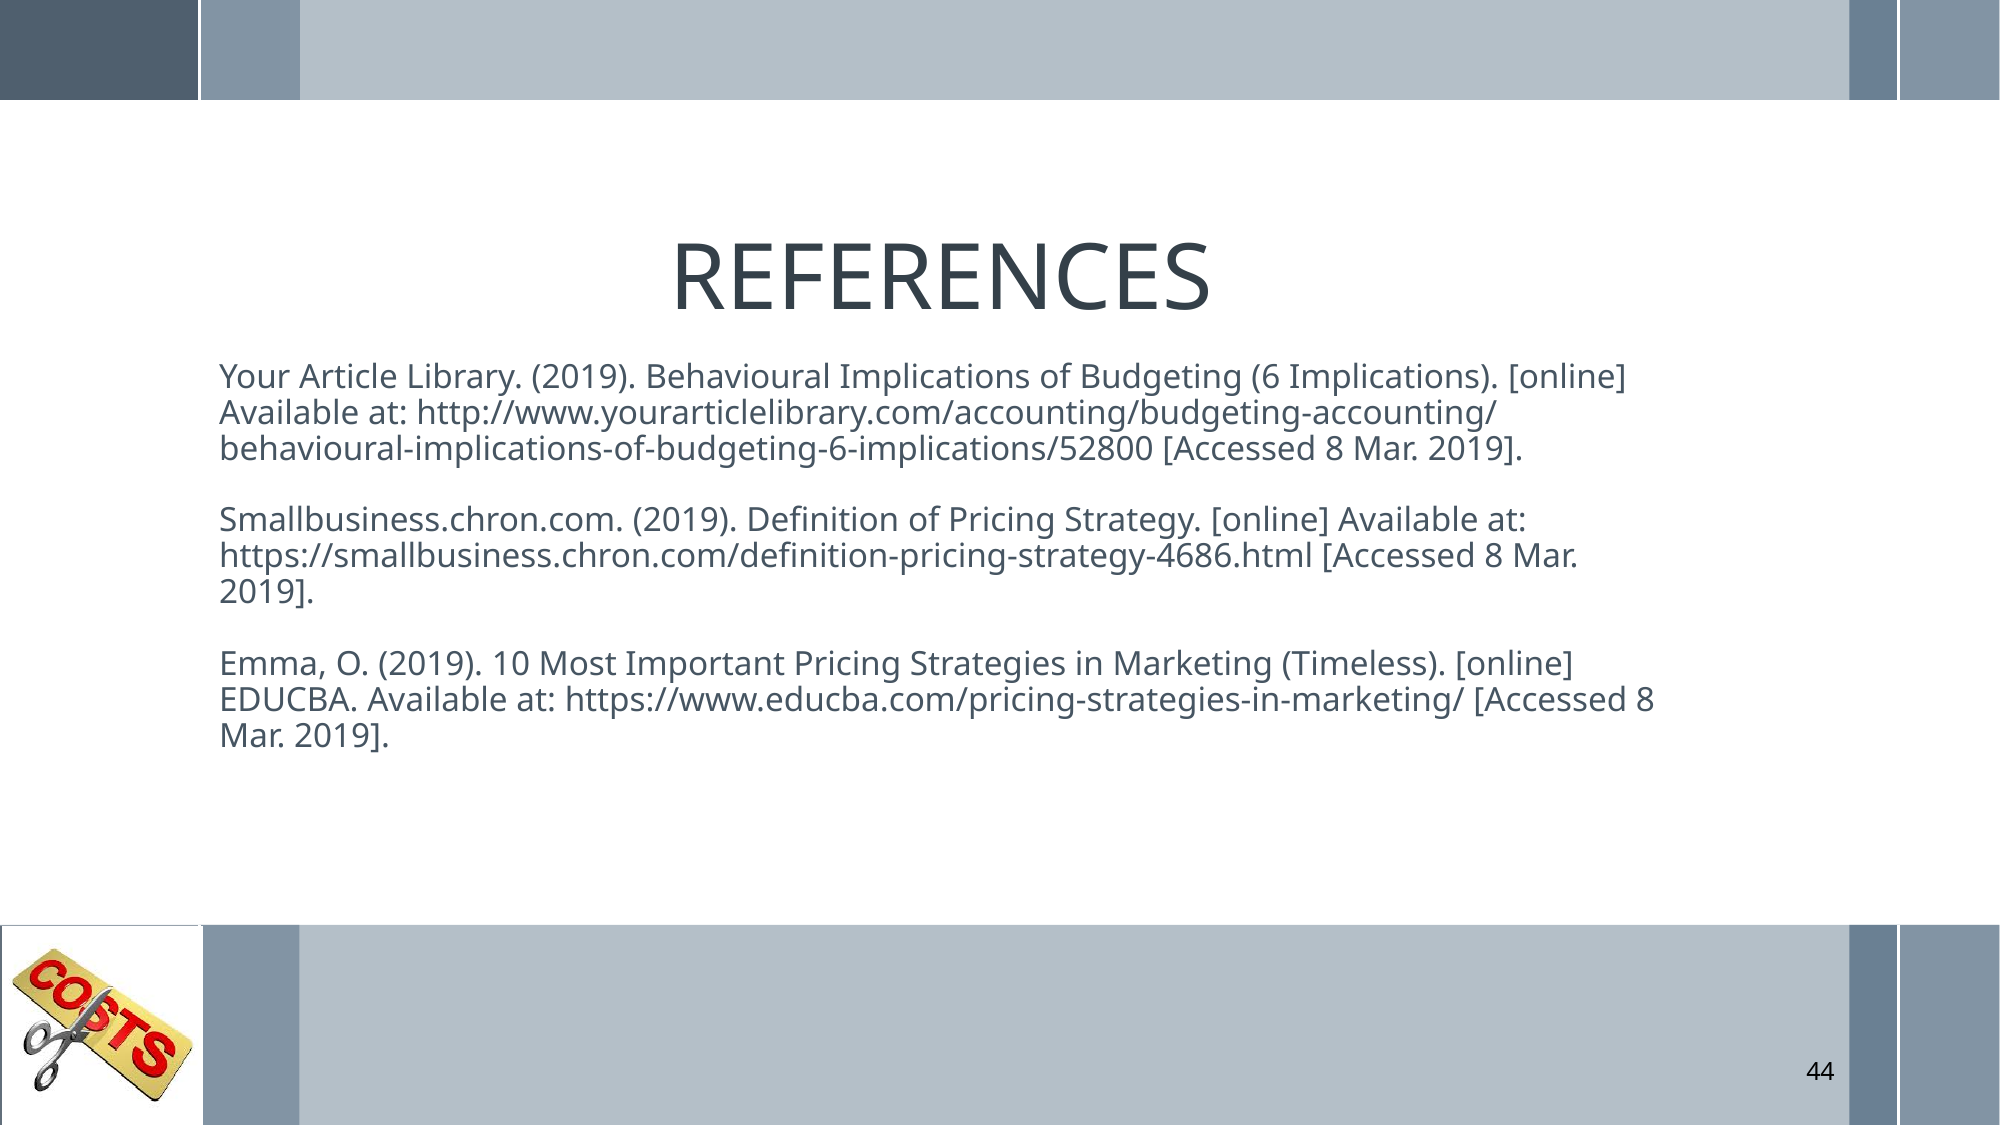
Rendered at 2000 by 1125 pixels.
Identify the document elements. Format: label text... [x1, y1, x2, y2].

picture [2, 926, 203, 1125]
slide_number 44 [1749, 1042, 1850, 1103]
list Your Article Library. (2019). Behavioural Implications of Budgeting (6 Implications). [online] Available at: http://www.yourarticlelibrary.com/accounting/budgeting-accounting/behavioural-implications-of-budgeting-6-implications/52800 [Accessed 8 Mar. 2019]. Smallbusiness.chron.com. (2019). Definition of Pricing Strategy. [online] Available at: https://smallbusiness.chron.com/definition-pricing-strategy-4686.html [Accessed 8 Mar. 2019]. Emma, O. (2019). 10 Most Important Pricing Strategies in Marketing (Timeless). [online] EDUCBA. Available at: https://www.educba.com/pricing-strategies-in-marketing/ [Accessed 8 Mar. 2019]. [204, 312, 1680, 838]
title REFERENCES [262, 212, 1622, 312]
